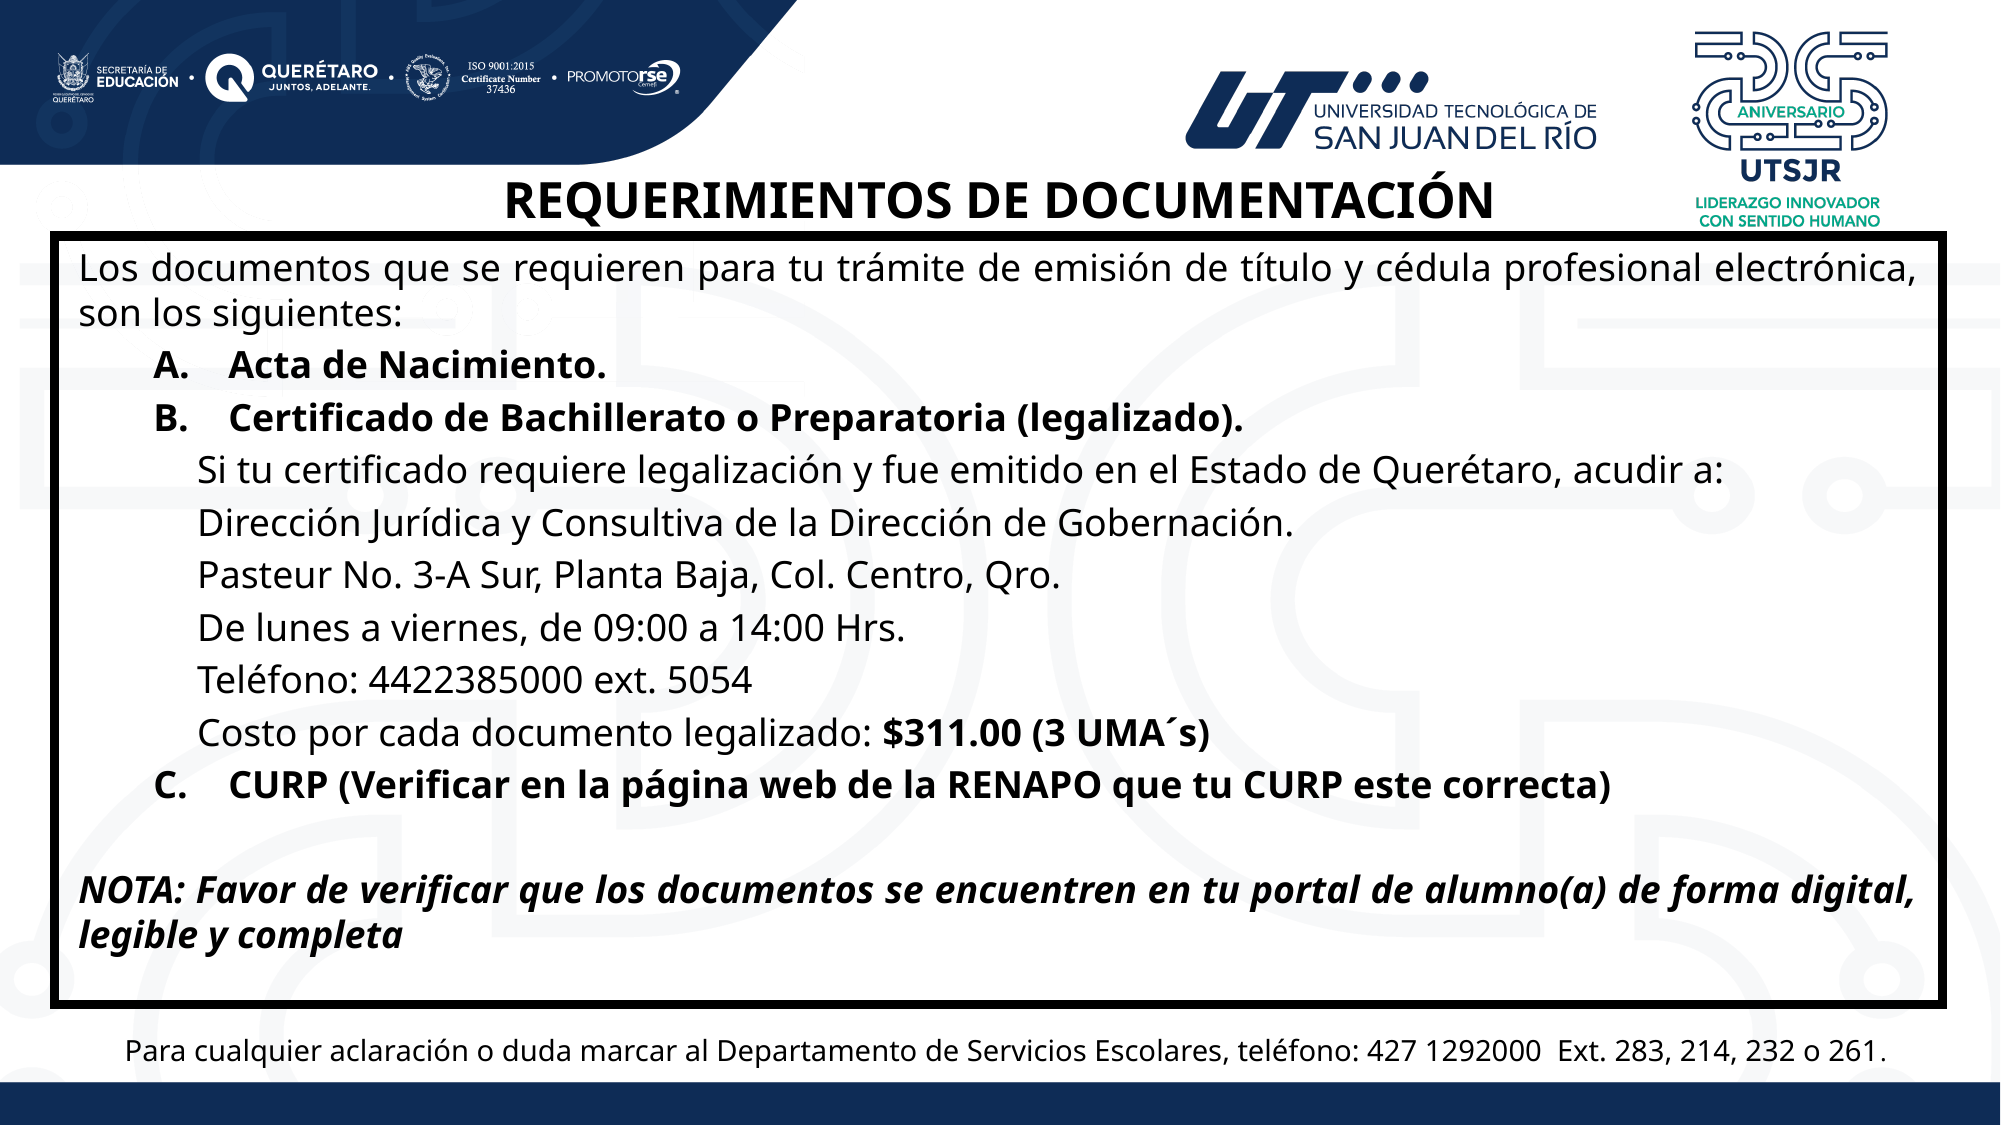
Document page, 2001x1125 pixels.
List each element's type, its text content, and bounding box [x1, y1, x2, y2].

text_box REQUERIMIENTOS DE DOCUMENTACIÓN [201, 136, 1799, 277]
picture [0, 0, 2001, 1125]
text_box Los documentos que se requieren para tu trámite de emisión de título y cédula profesional electrónica, son los siguientes: Acta de Nacimiento. Certificado de Bachillerato o Preparatoria (legalizado). Si tu certificado requiere legalización y fue emitido en el Estado de Querétaro, acudir a: Dirección Jurídica y Consultiva de la Dirección de Gobernación. Pasteur No. 3-A Sur, Planta Baja, Col. Centro, Qro. De lunes a viernes, de 09:00 a 14:00 Hrs. Teléfono: 4422385000 ext. 5054 Costo por cada documento legalizado: $311.00 (3 UMA´s) CURP (Verificar en la página web de la RENAPO que tu CURP este correcta) NOTA: Favor de verificar que los documentos se encuentren en tu portal de alumno(a) de forma digital, legible y completa [54, 236, 1943, 1005]
text_box Para cualquier aclaración o duda marcar al Departamento de Servicios Escolares, teléfono: 427 1292000 Ext. 283, 214, 232 o 261. [54, 1024, 1957, 1075]
